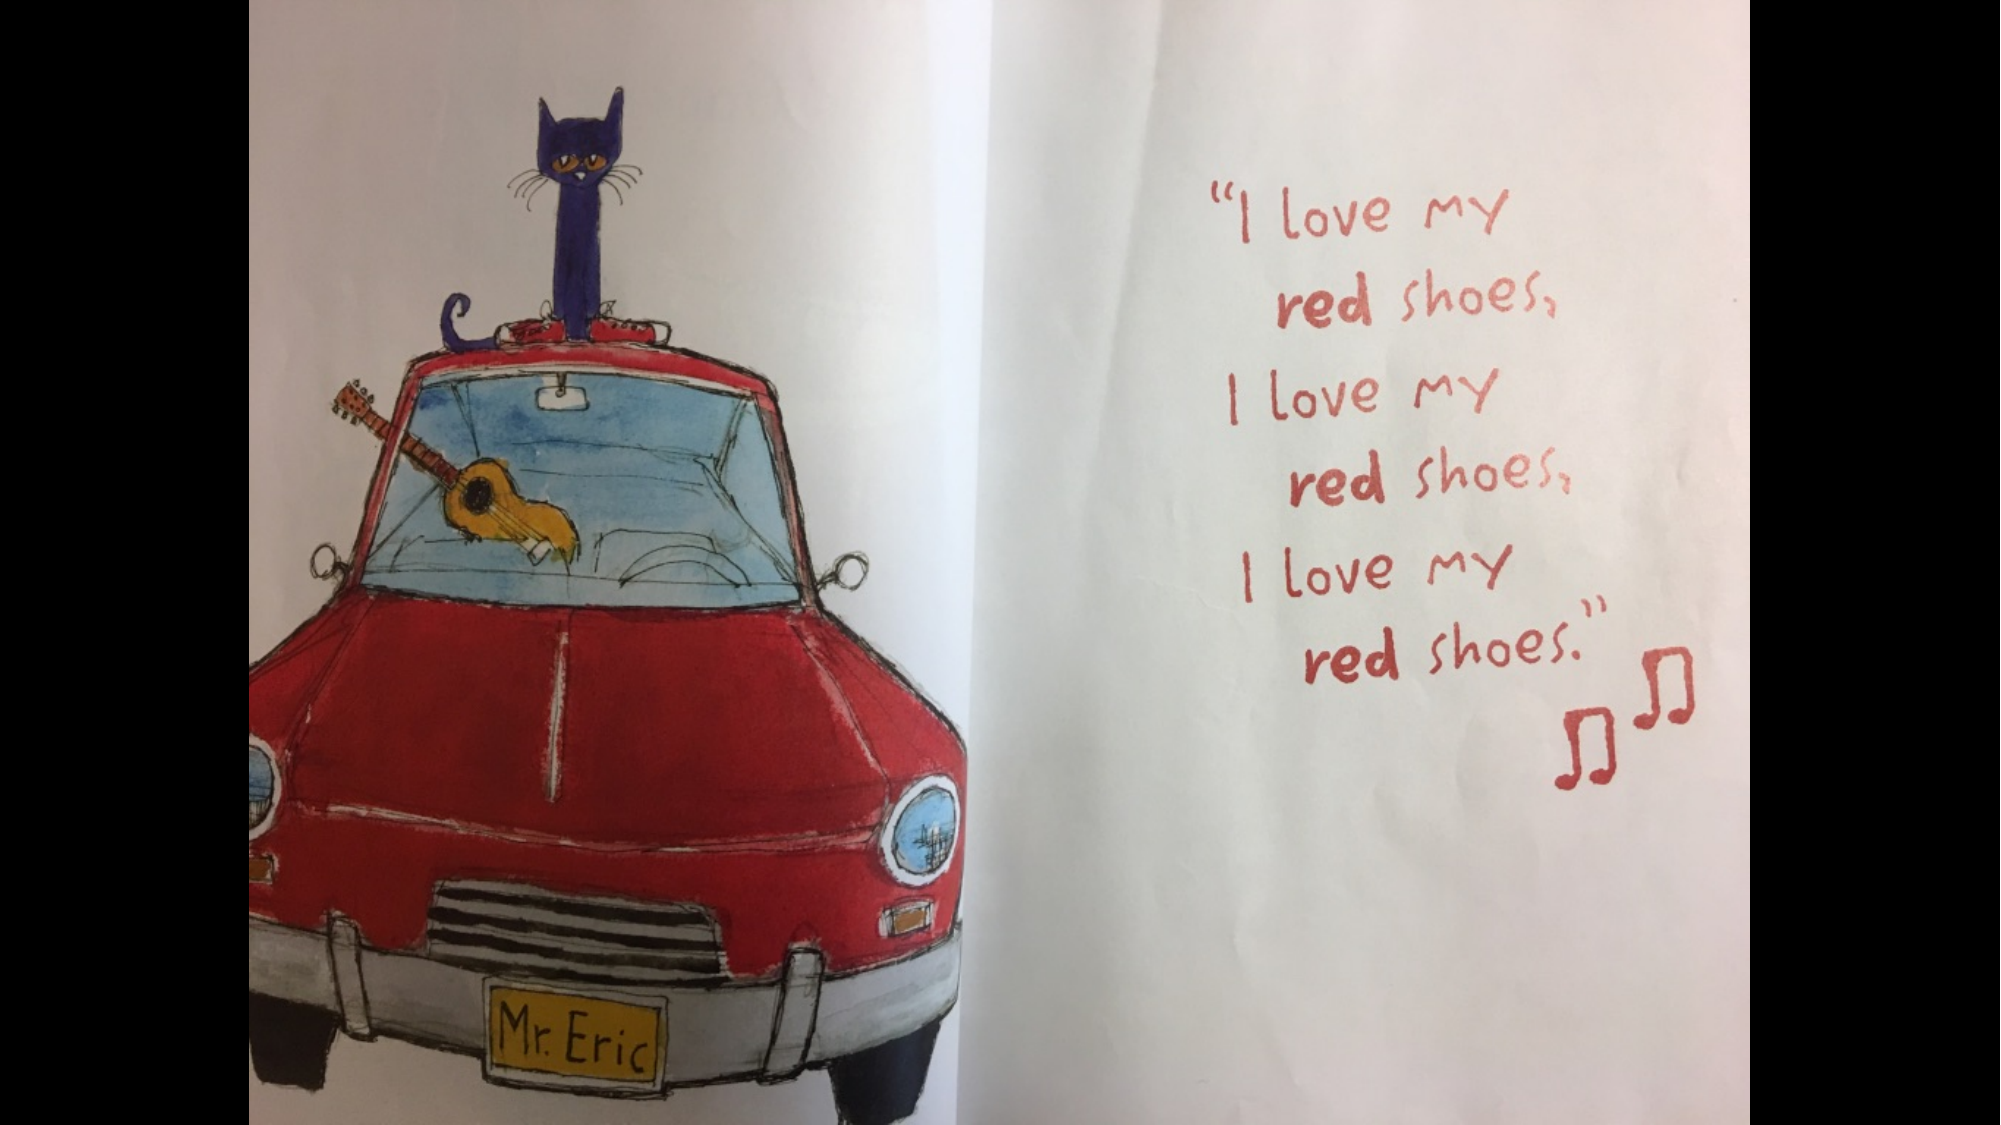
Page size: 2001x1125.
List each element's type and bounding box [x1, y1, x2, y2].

picture [249, 0, 1750, 1125]
